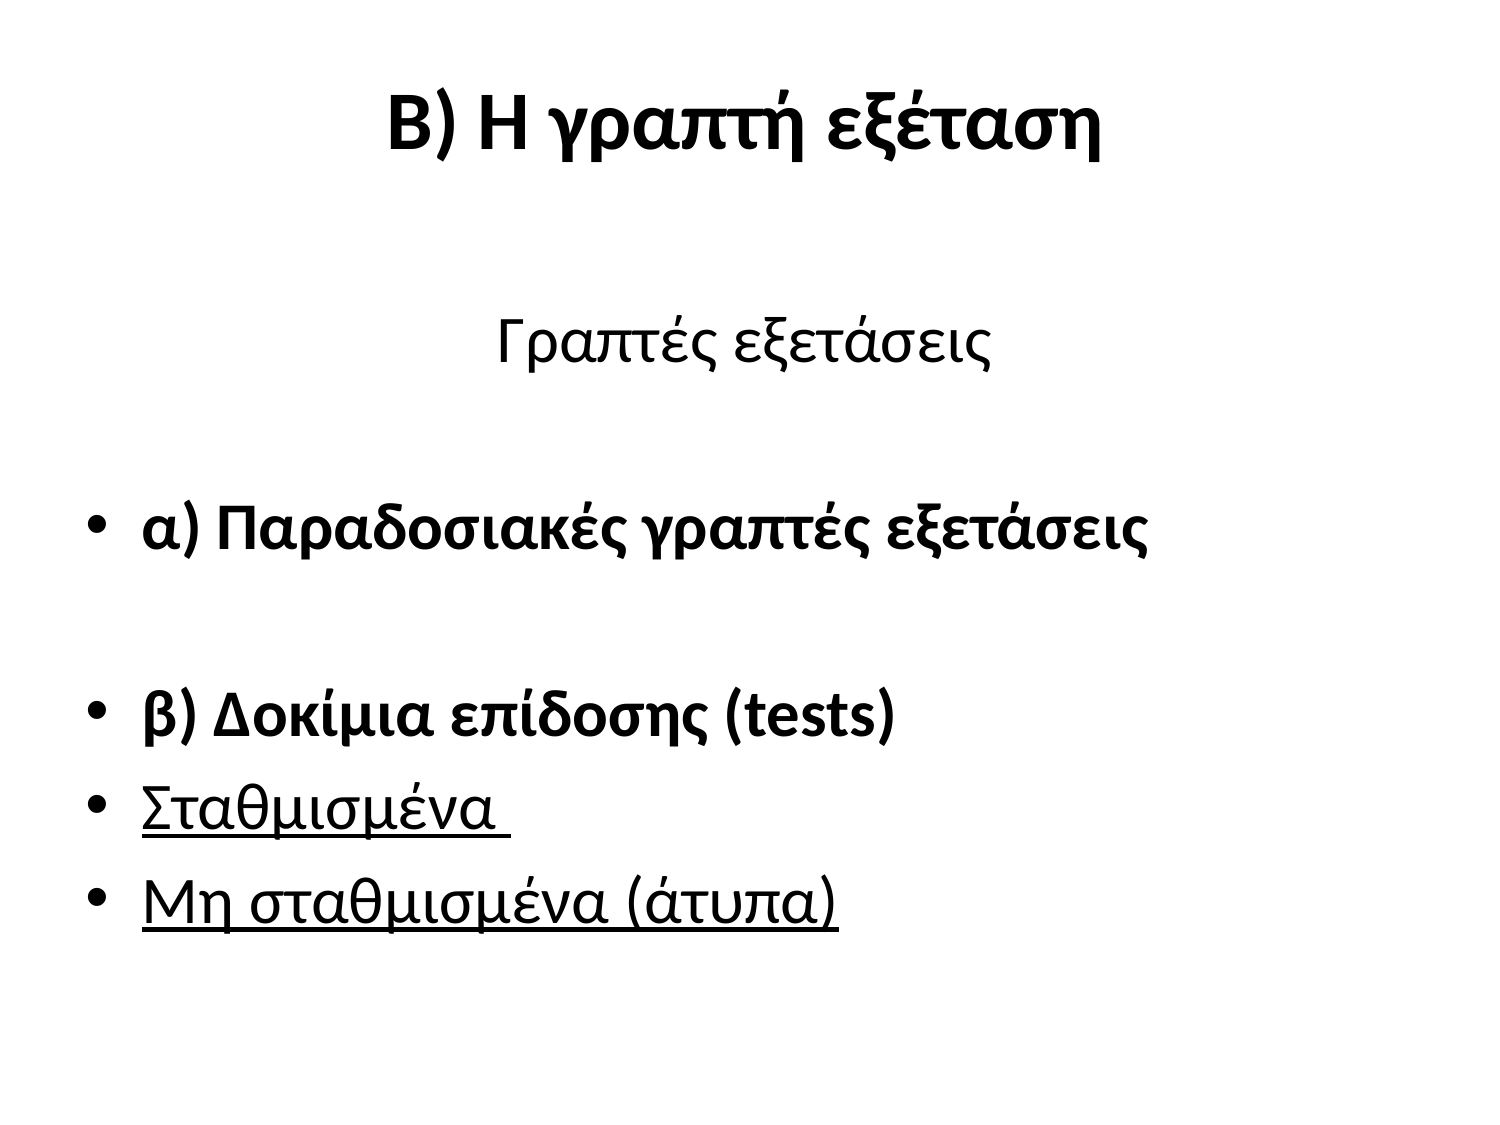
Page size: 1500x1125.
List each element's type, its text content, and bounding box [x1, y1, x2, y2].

list Β) Η γραπτή εξέταση Γραπτές εξετάσεις α) Παραδοσιακές γραπτές εξετάσεις β) Δοκίμια επίδοσης (tests) Σταθμισμένα Μη σταθμισμένα (άτυπα) [70, 58, 1421, 1043]
